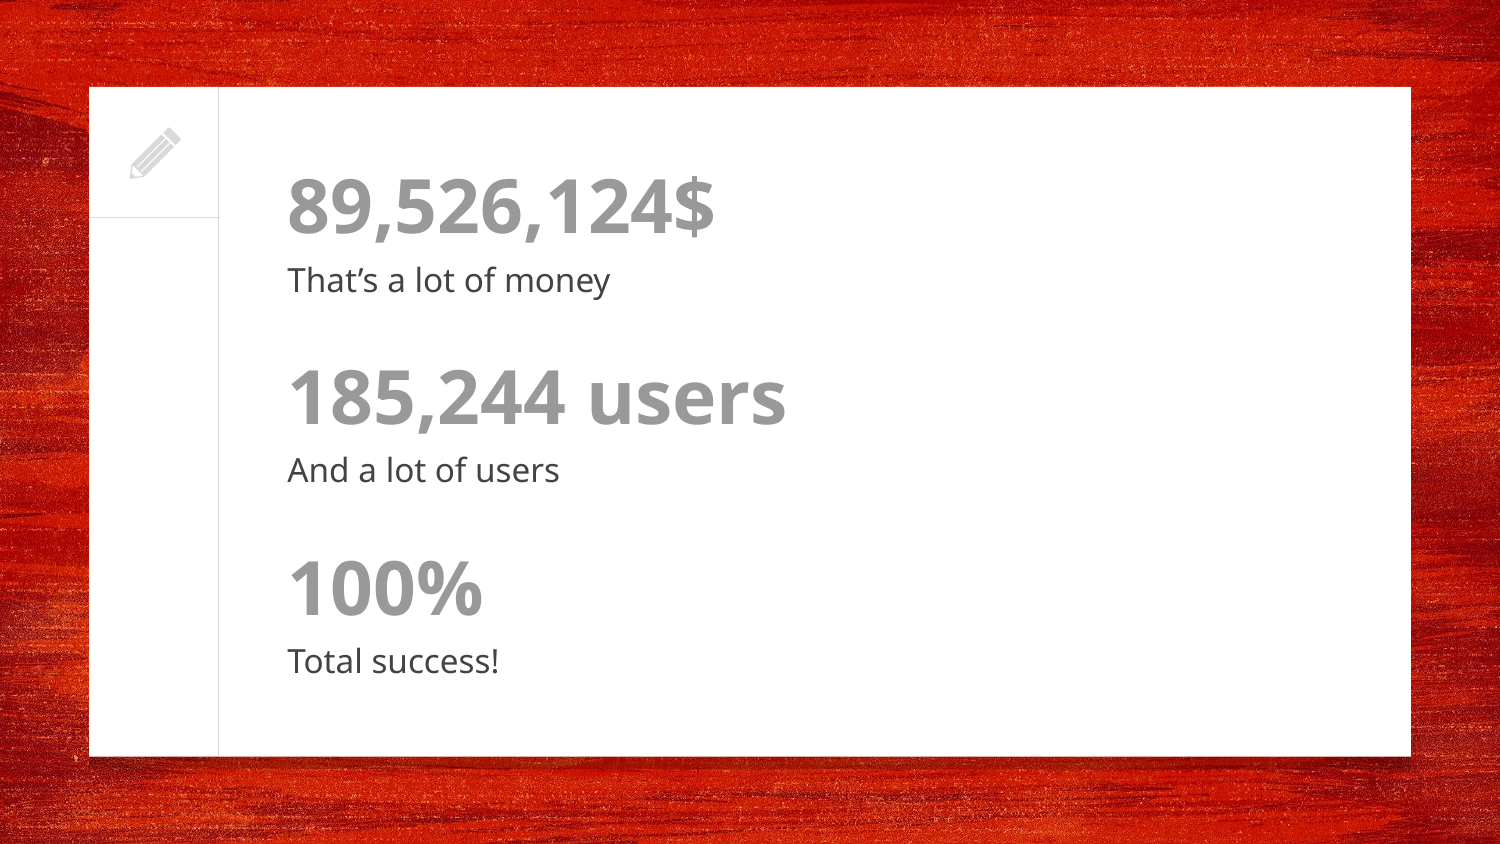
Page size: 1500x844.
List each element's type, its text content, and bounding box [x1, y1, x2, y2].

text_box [129, 127, 182, 180]
subtitle And a lot of users [272, 434, 1400, 511]
title 89,526,124$ [272, 143, 1400, 244]
subtitle That’s a lot of money [272, 244, 1400, 320]
title 100% [272, 525, 1400, 625]
subtitle Total success! [272, 625, 1400, 702]
picture [0, 0, 1500, 844]
title 185,244 users [272, 334, 1400, 434]
